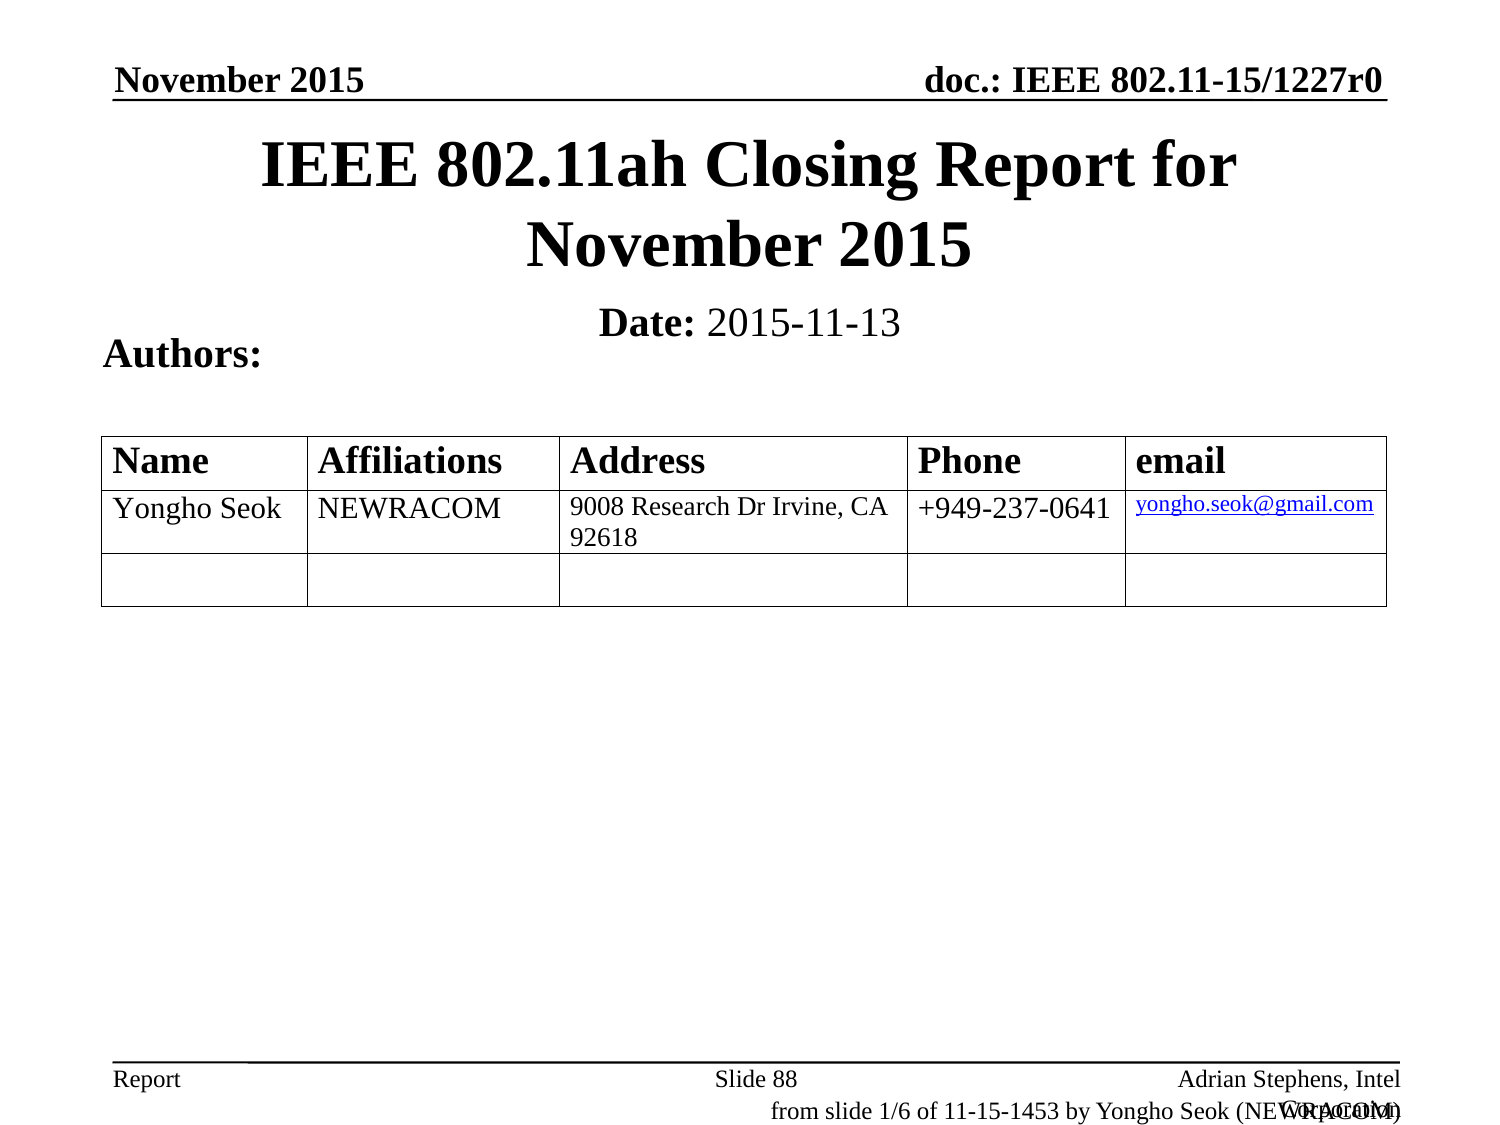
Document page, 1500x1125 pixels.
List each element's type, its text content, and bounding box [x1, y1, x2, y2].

text_box from slide 1/6 of 11-15-1453 by Yongho Seok (NEWRACOM) [343, 1087, 1417, 1125]
slide_number Slide 88 [711, 1076, 801, 1087]
text_box Authors: [87, 318, 325, 381]
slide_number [114, 54, 374, 101]
list Date: 2015-11-13 [112, 287, 1388, 350]
footer Adrian Stephens, Intel Corporation [1088, 1076, 1402, 1087]
title IEEE 802.11ah Closing Report for November 2015 [112, 112, 1388, 287]
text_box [87, 436, 1413, 1068]
